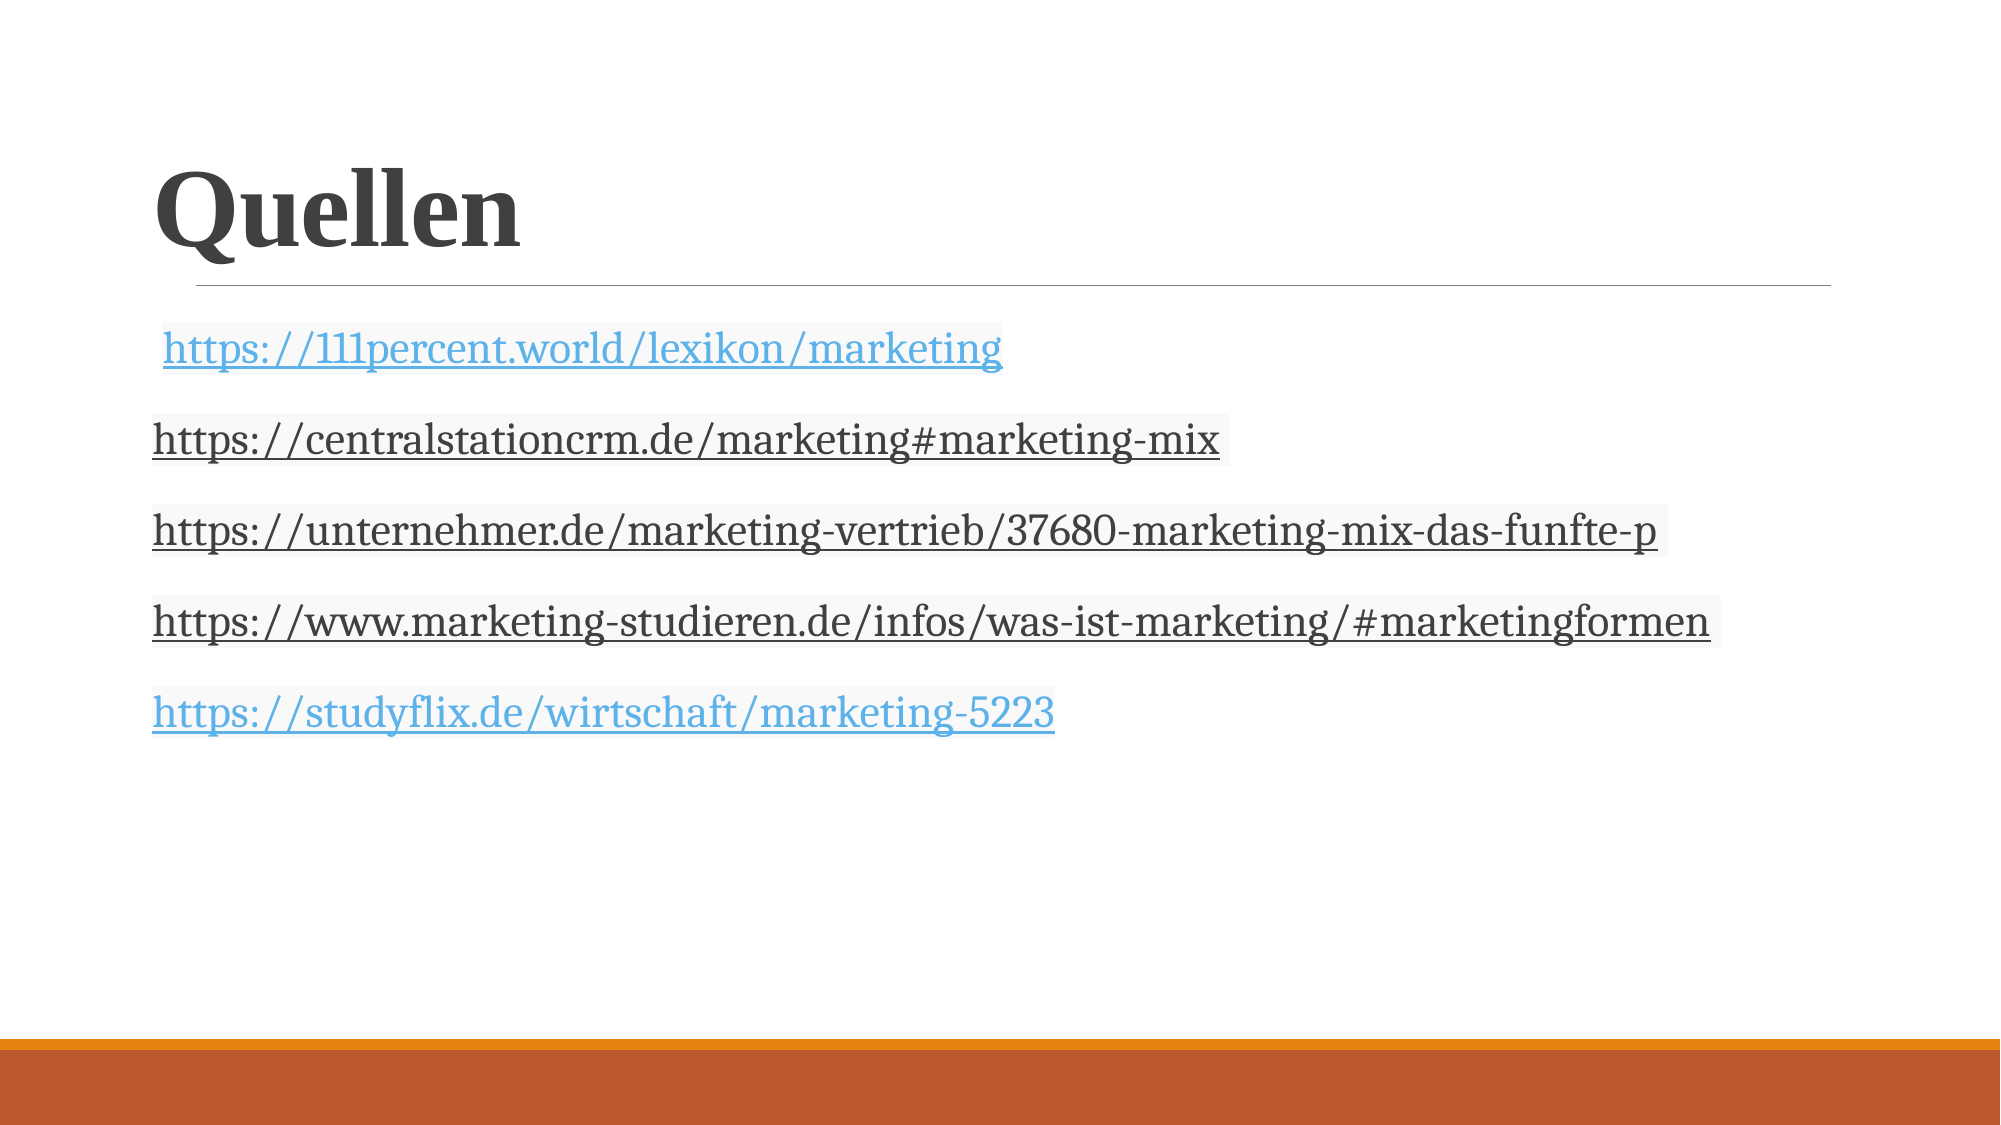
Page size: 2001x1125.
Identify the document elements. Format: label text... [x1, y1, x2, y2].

list https://111percent.world/lexikon/marketing https://centralstationcrm.de/marketing#marketing-mix https://unternehmer.de/marketing-vertrieb/37680-marketing-mix-das-funfte-p https://www.marketing-studieren.de/infos/was-ist-marketing/#marketingformen https://studyflix.de/wirtschaft/marketing-5223 [137, 316, 1863, 1014]
title Quellen [137, 59, 1863, 277]
